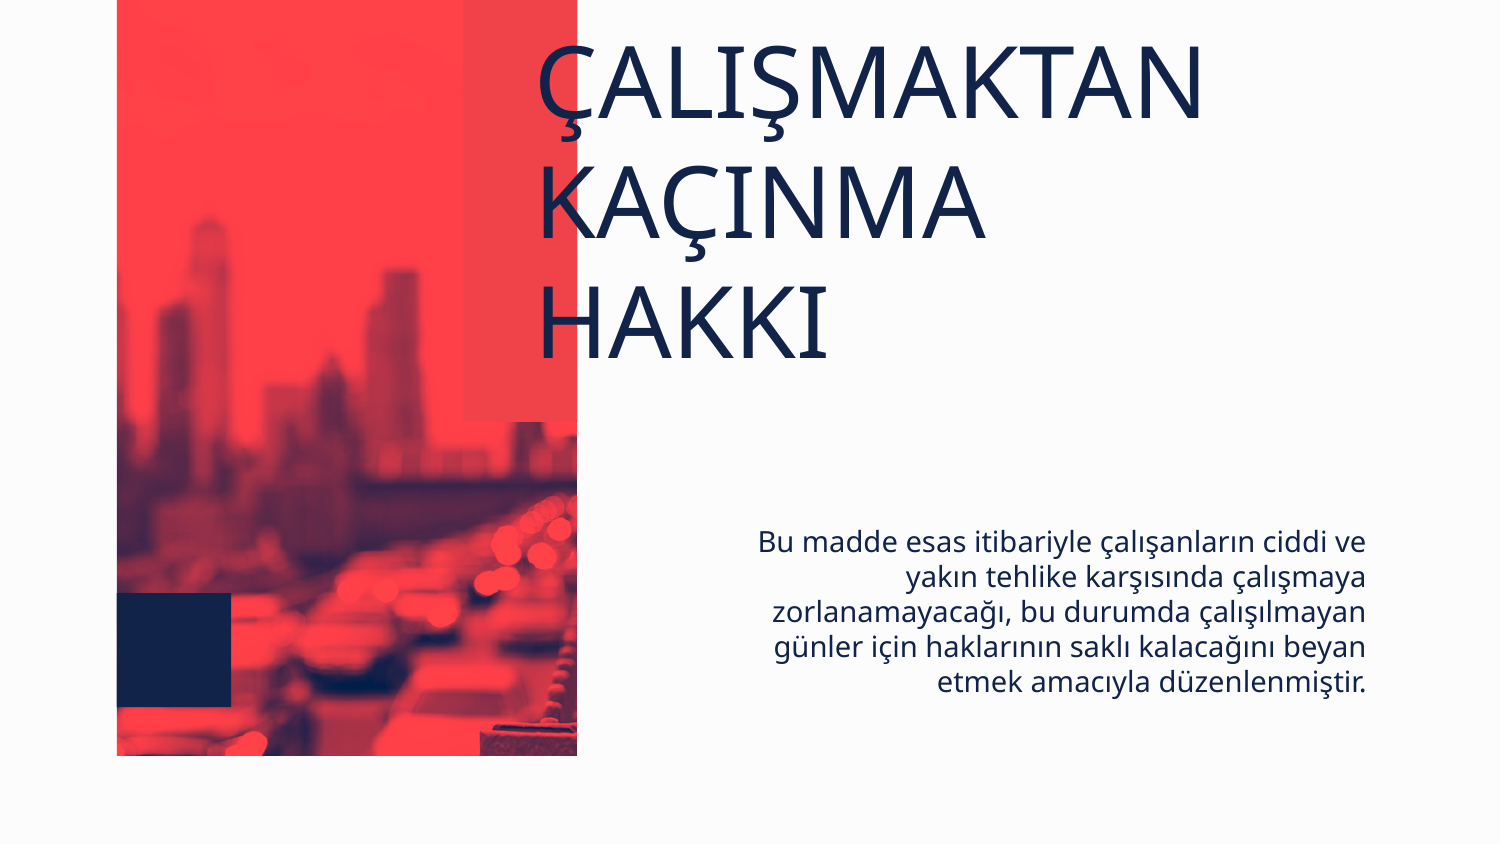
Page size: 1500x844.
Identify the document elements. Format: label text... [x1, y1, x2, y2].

subtitle Bu madde esas itibariyle çalışanların ciddi ve yakın tehlike karşısında çalışmaya zorlanamayacağı, bu durumda çalışılmayan günler için haklarının saklı kalacağını beyan etmek amacıyla düzenlenmiştir. [676, 466, 1383, 756]
title ÇALIŞMAKTAN KAÇINMA HAKKI [582, 27, 1322, 394]
picture [116, 0, 578, 756]
